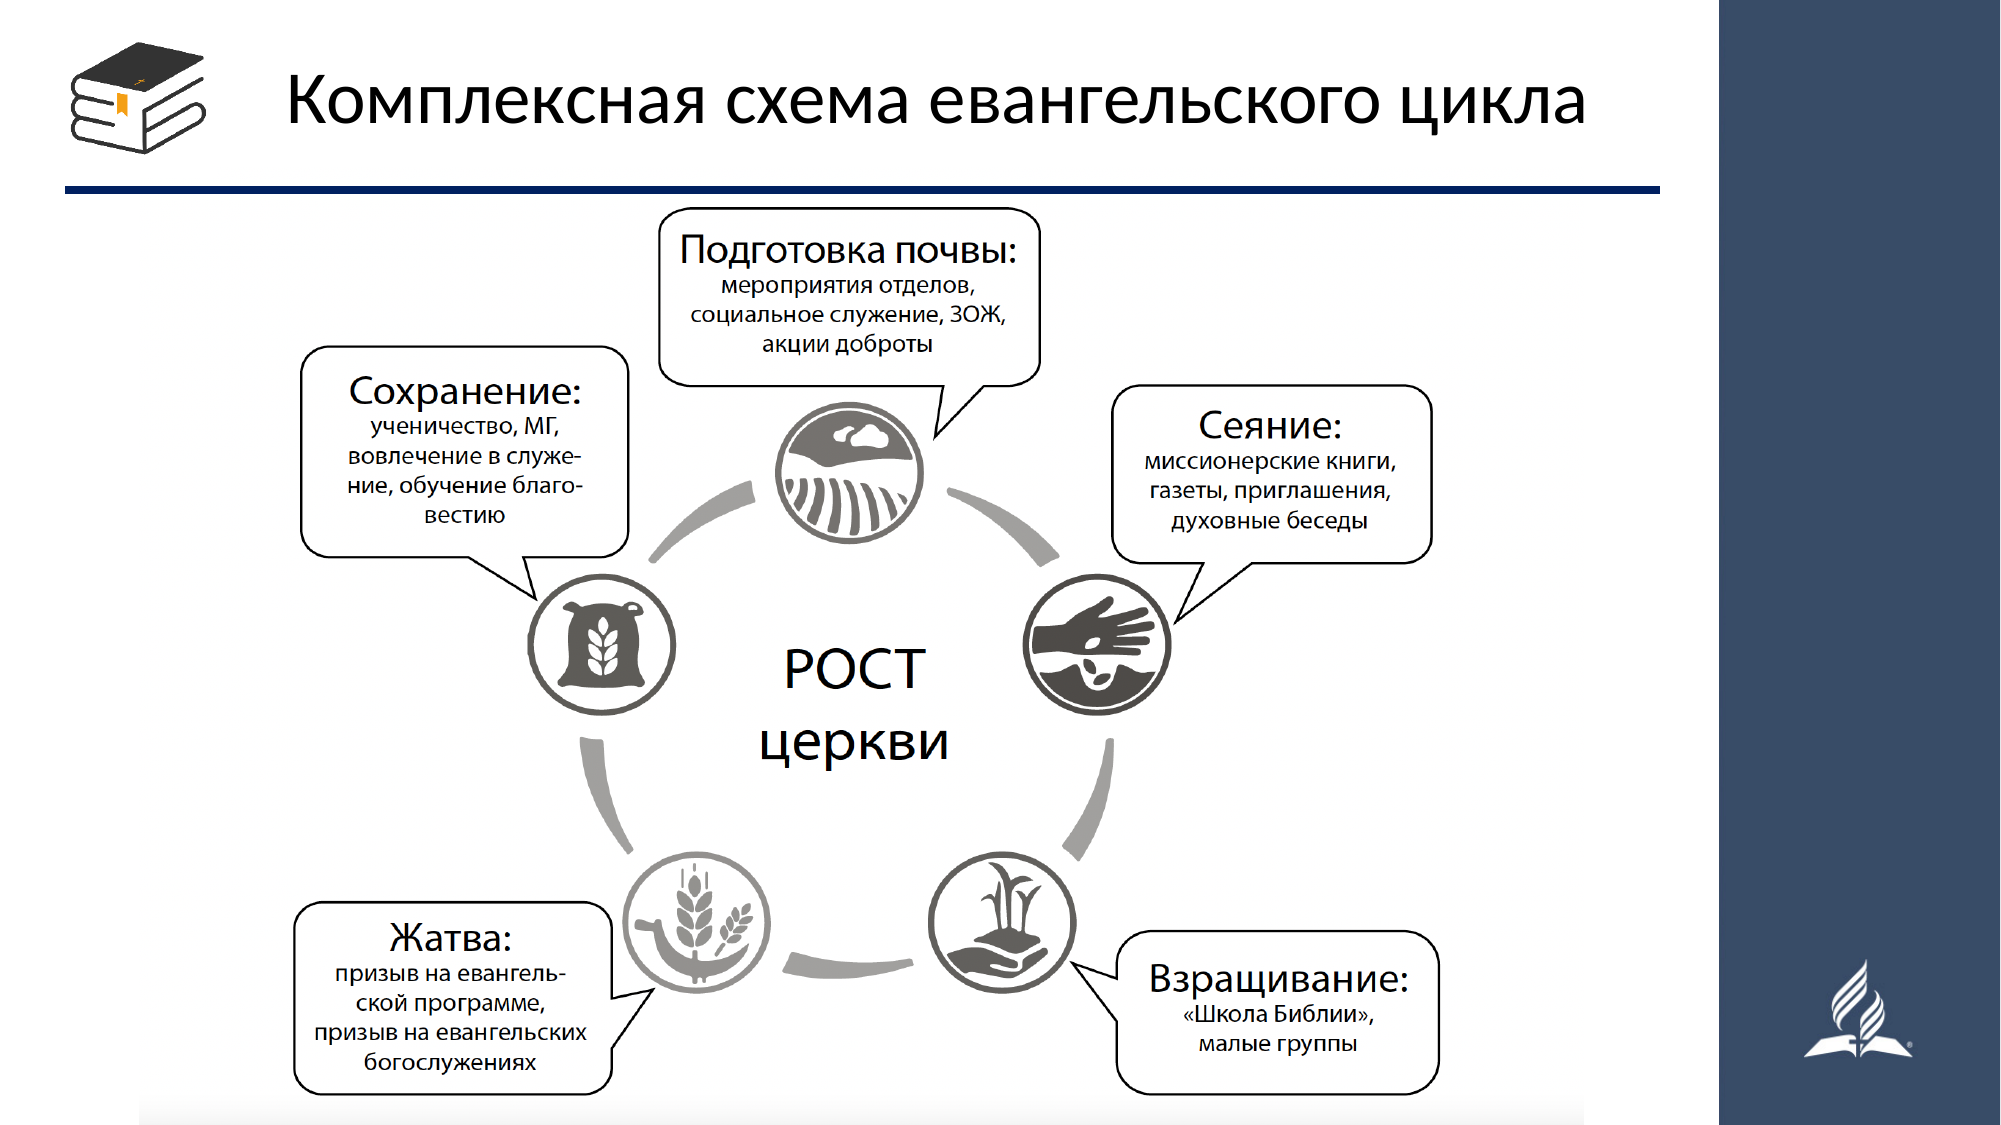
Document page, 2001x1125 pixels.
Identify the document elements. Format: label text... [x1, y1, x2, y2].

text_box Комплексная схема евангельского цикла [217, 21, 1660, 178]
picture [56, 18, 1584, 189]
picture [1719, 0, 2001, 1125]
picture [139, 191, 1584, 1125]
